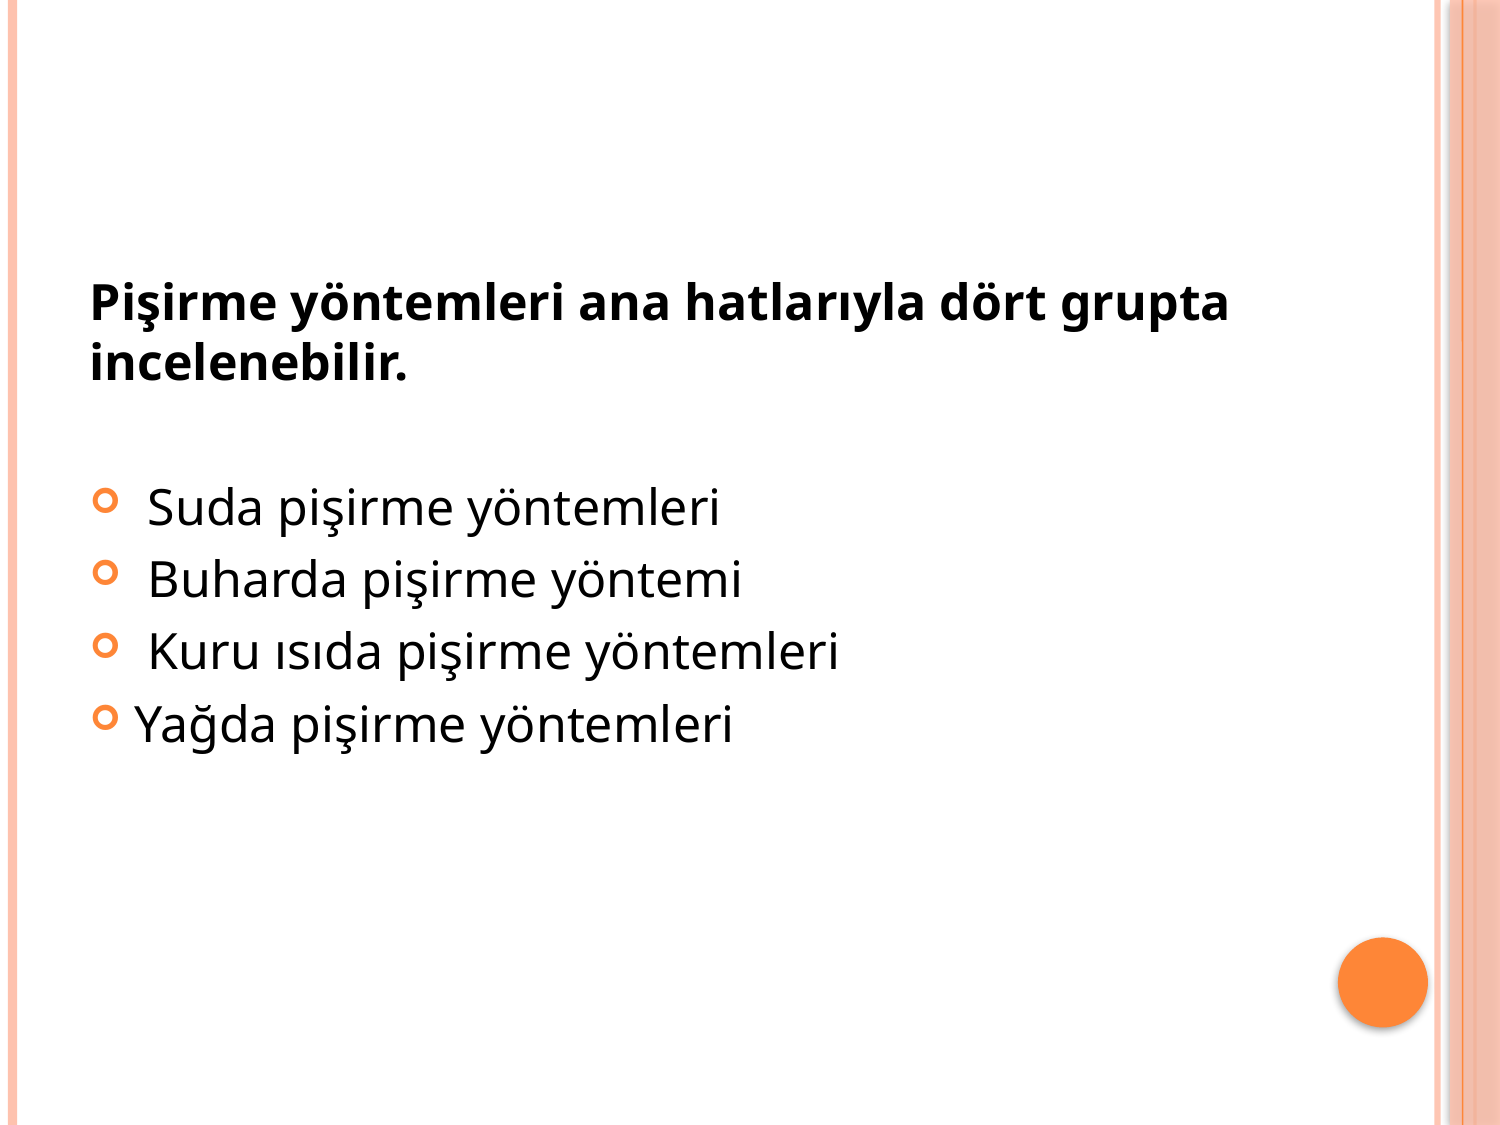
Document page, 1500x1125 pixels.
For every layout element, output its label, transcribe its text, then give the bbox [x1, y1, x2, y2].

list Pişirme yöntemleri ana hatlarıyla dört grupta incelenebilir. Suda pişirme yöntemleri Buharda pişirme yöntemi Kuru ısıda pişirme yöntemleri Yağda pişirme yöntemleri [75, 262, 1300, 1062]
